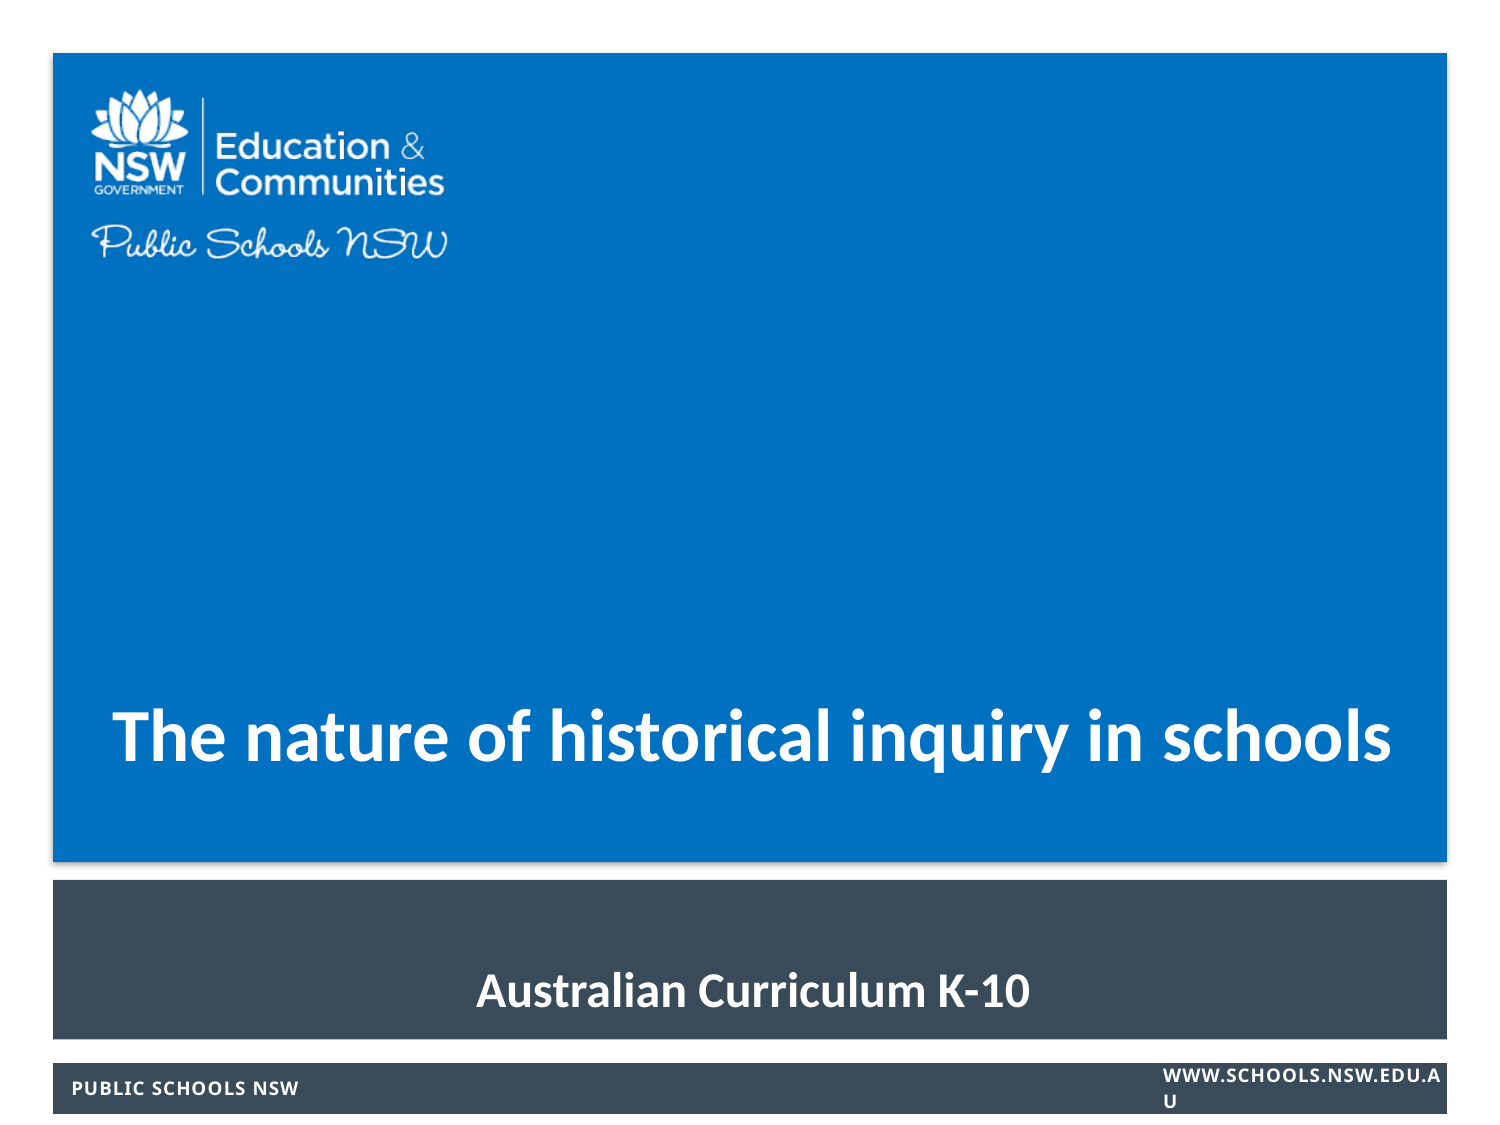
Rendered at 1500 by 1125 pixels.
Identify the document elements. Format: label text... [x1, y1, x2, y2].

title The nature of historical inquiry in schools [77, 573, 1429, 785]
list Australian Curriculum K-10 [77, 950, 1429, 1039]
